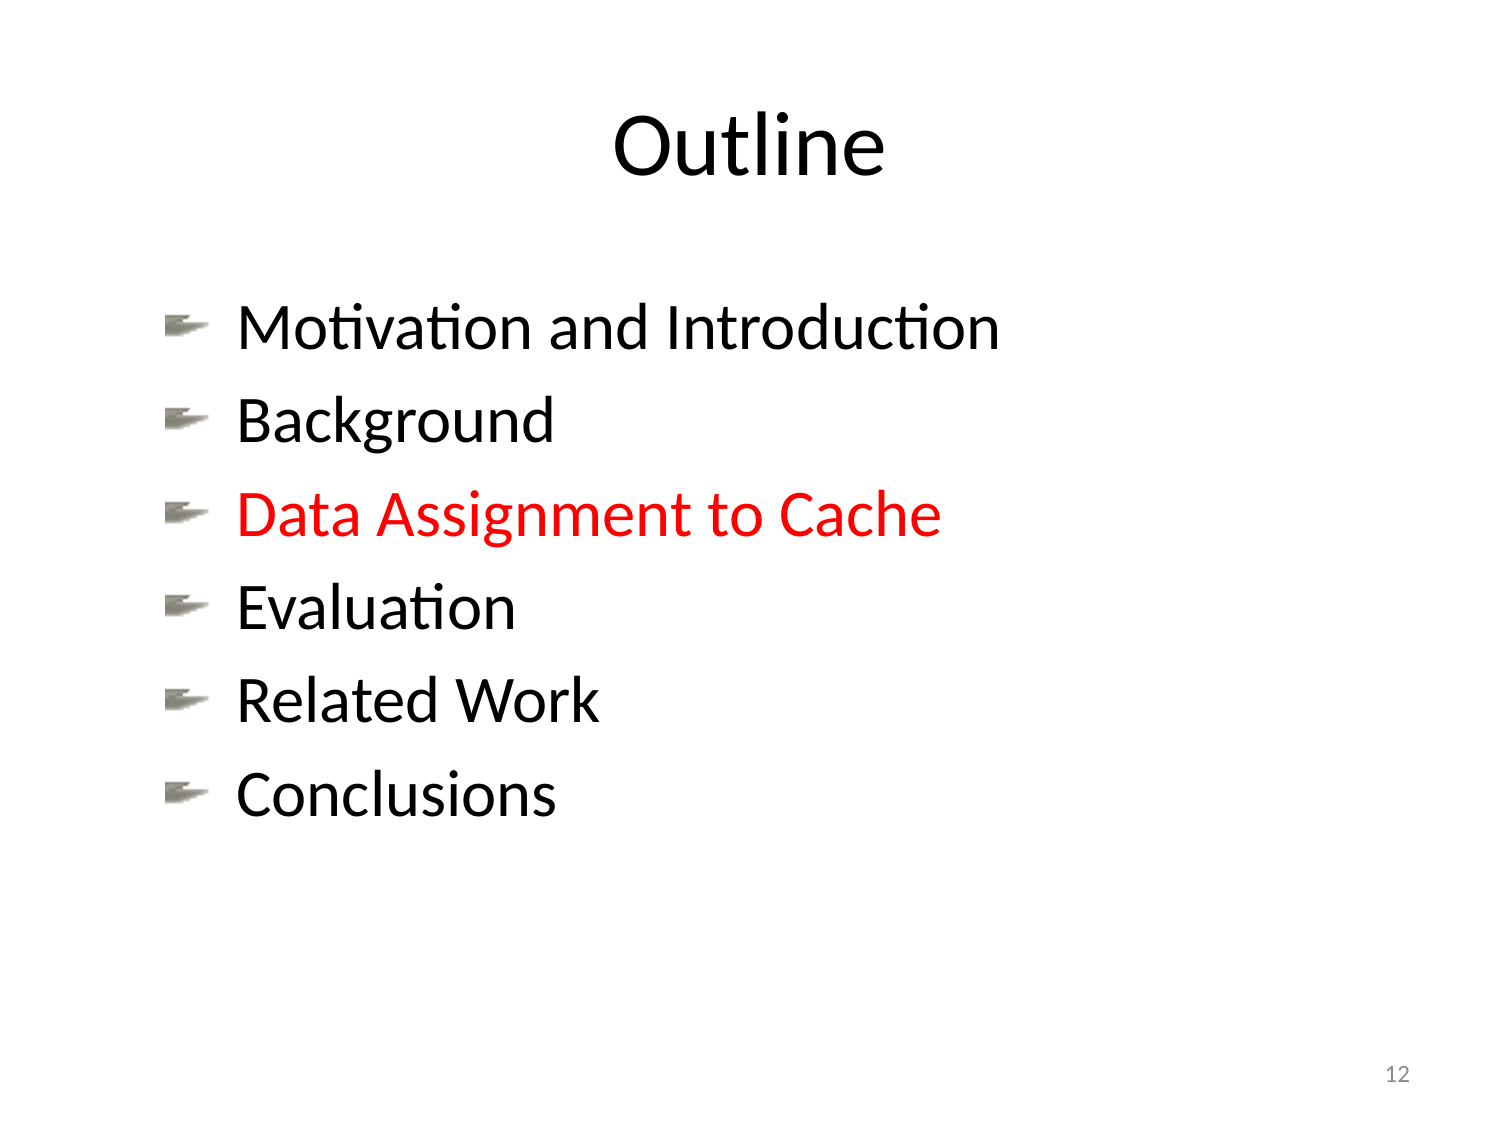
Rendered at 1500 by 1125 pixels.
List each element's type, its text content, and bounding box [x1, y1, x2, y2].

picture [165, 581, 212, 624]
picture [165, 768, 212, 811]
slide_number 12 [1074, 1042, 1425, 1103]
title Outline [75, 45, 1425, 233]
picture [165, 394, 212, 437]
picture [165, 675, 212, 718]
list Motivation and Introduction Background Data Assignment to Cache Evaluation Related Work Conclusions [150, 275, 1350, 955]
picture [165, 301, 212, 344]
picture [165, 488, 212, 531]
